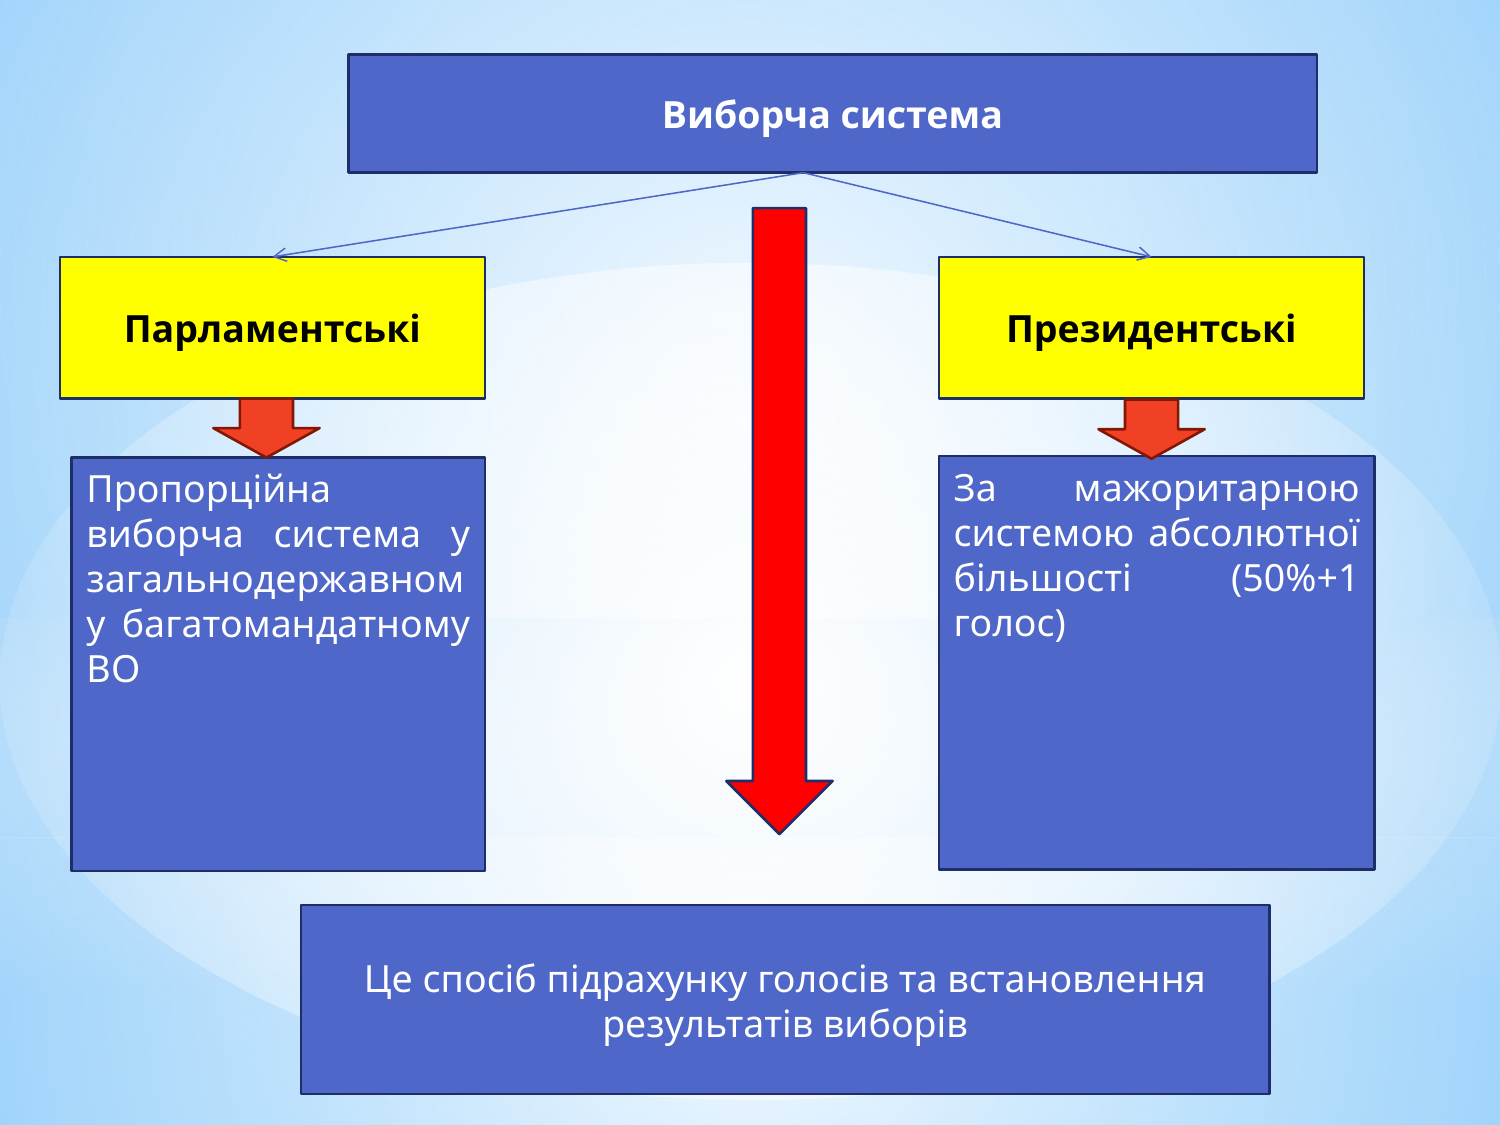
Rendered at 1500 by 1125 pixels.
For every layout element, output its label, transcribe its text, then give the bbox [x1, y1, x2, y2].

text_box За мажоритарною системою абсолютної більшості (50%+1 голос) [938, 455, 1376, 871]
text_box Виборча система [347, 53, 1318, 174]
text_box Парламентські [59, 256, 486, 400]
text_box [803, 172, 1152, 258]
text_box [725, 266, 834, 836]
text_box Пропорційна виборча система у загальнодержавному багатомандатному ВО [70, 456, 486, 872]
text_box Президентські [938, 256, 1365, 400]
text_box [1097, 398, 1206, 460]
text_box [212, 397, 321, 459]
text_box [272, 172, 801, 258]
text_box Це спосіб підрахунку голосів та встановлення результатів виборів [300, 904, 1271, 1095]
